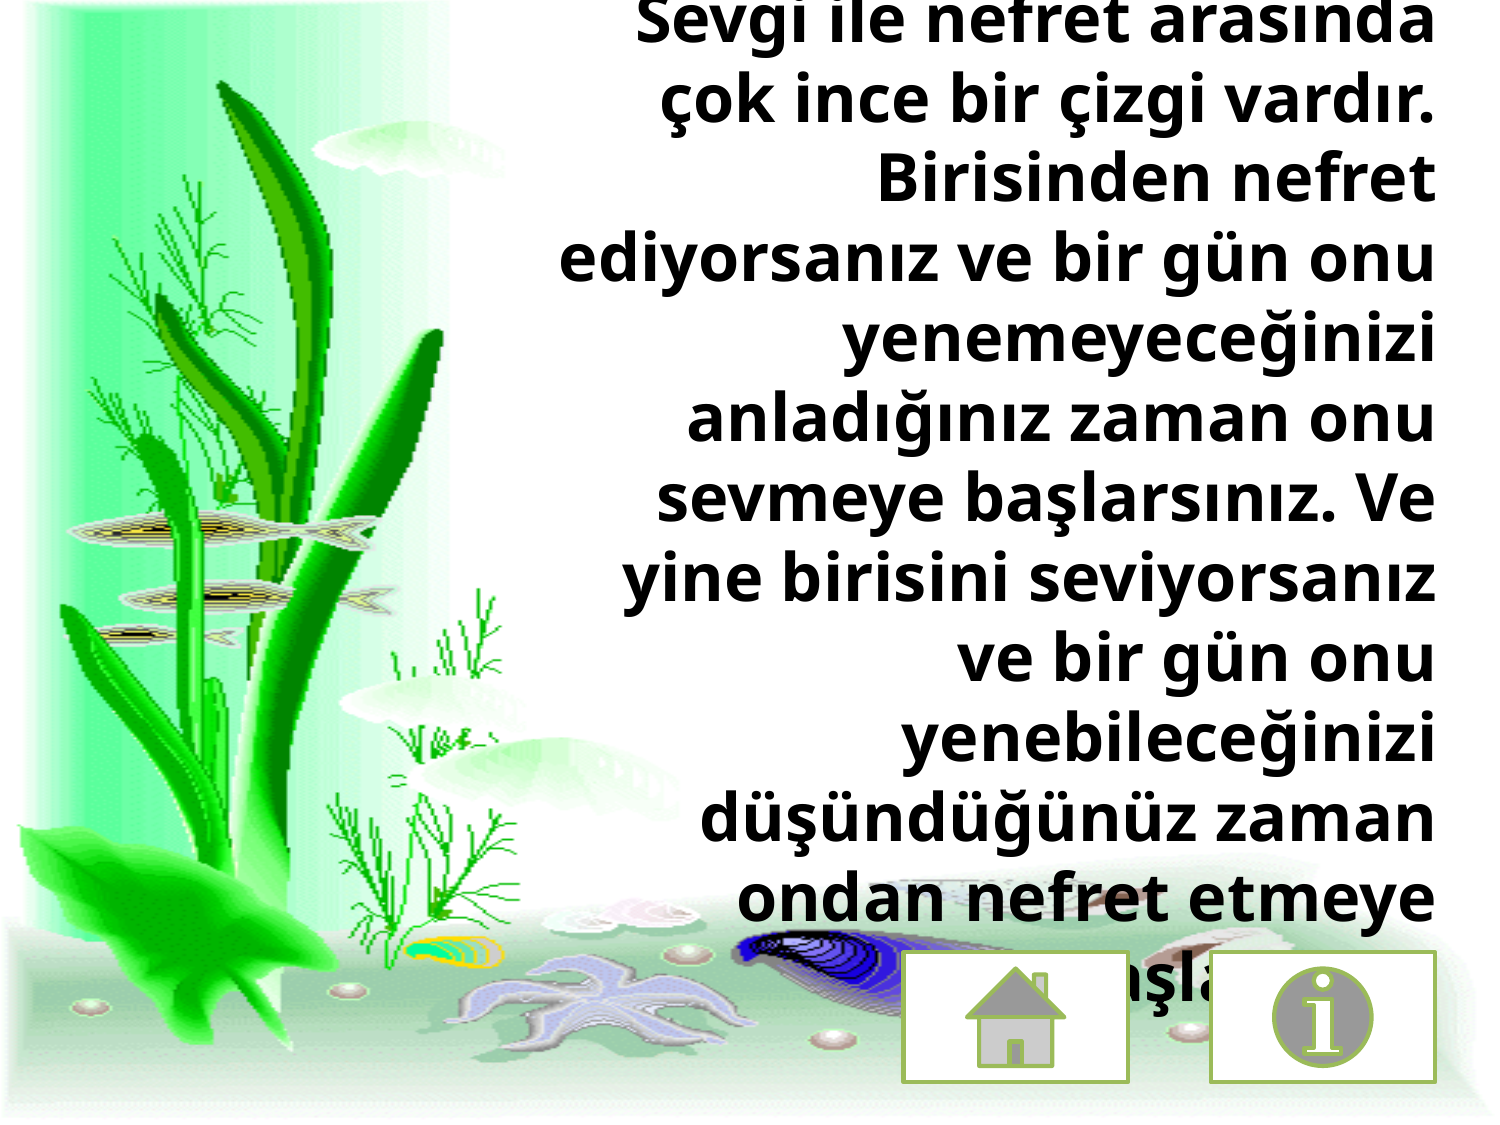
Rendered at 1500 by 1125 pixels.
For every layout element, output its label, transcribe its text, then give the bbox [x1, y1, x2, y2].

picture [0, 0, 1500, 1125]
text_box [901, 950, 1130, 1084]
text_box Sevgi ile nefret arasında çok ince bir çizgi vardır. Birisinden nefret ediyorsanız ve bir gün onu yenemeyeceğinizi anladığınız zaman onu sevmeye başlarsınız. Ve yine birisini seviyorsanız ve bir gün onu yenebileceğinizi düşündüğünüz zaman ondan nefret etmeye başlarsınız. [525, 0, 1453, 1123]
text_box [1209, 950, 1437, 1084]
